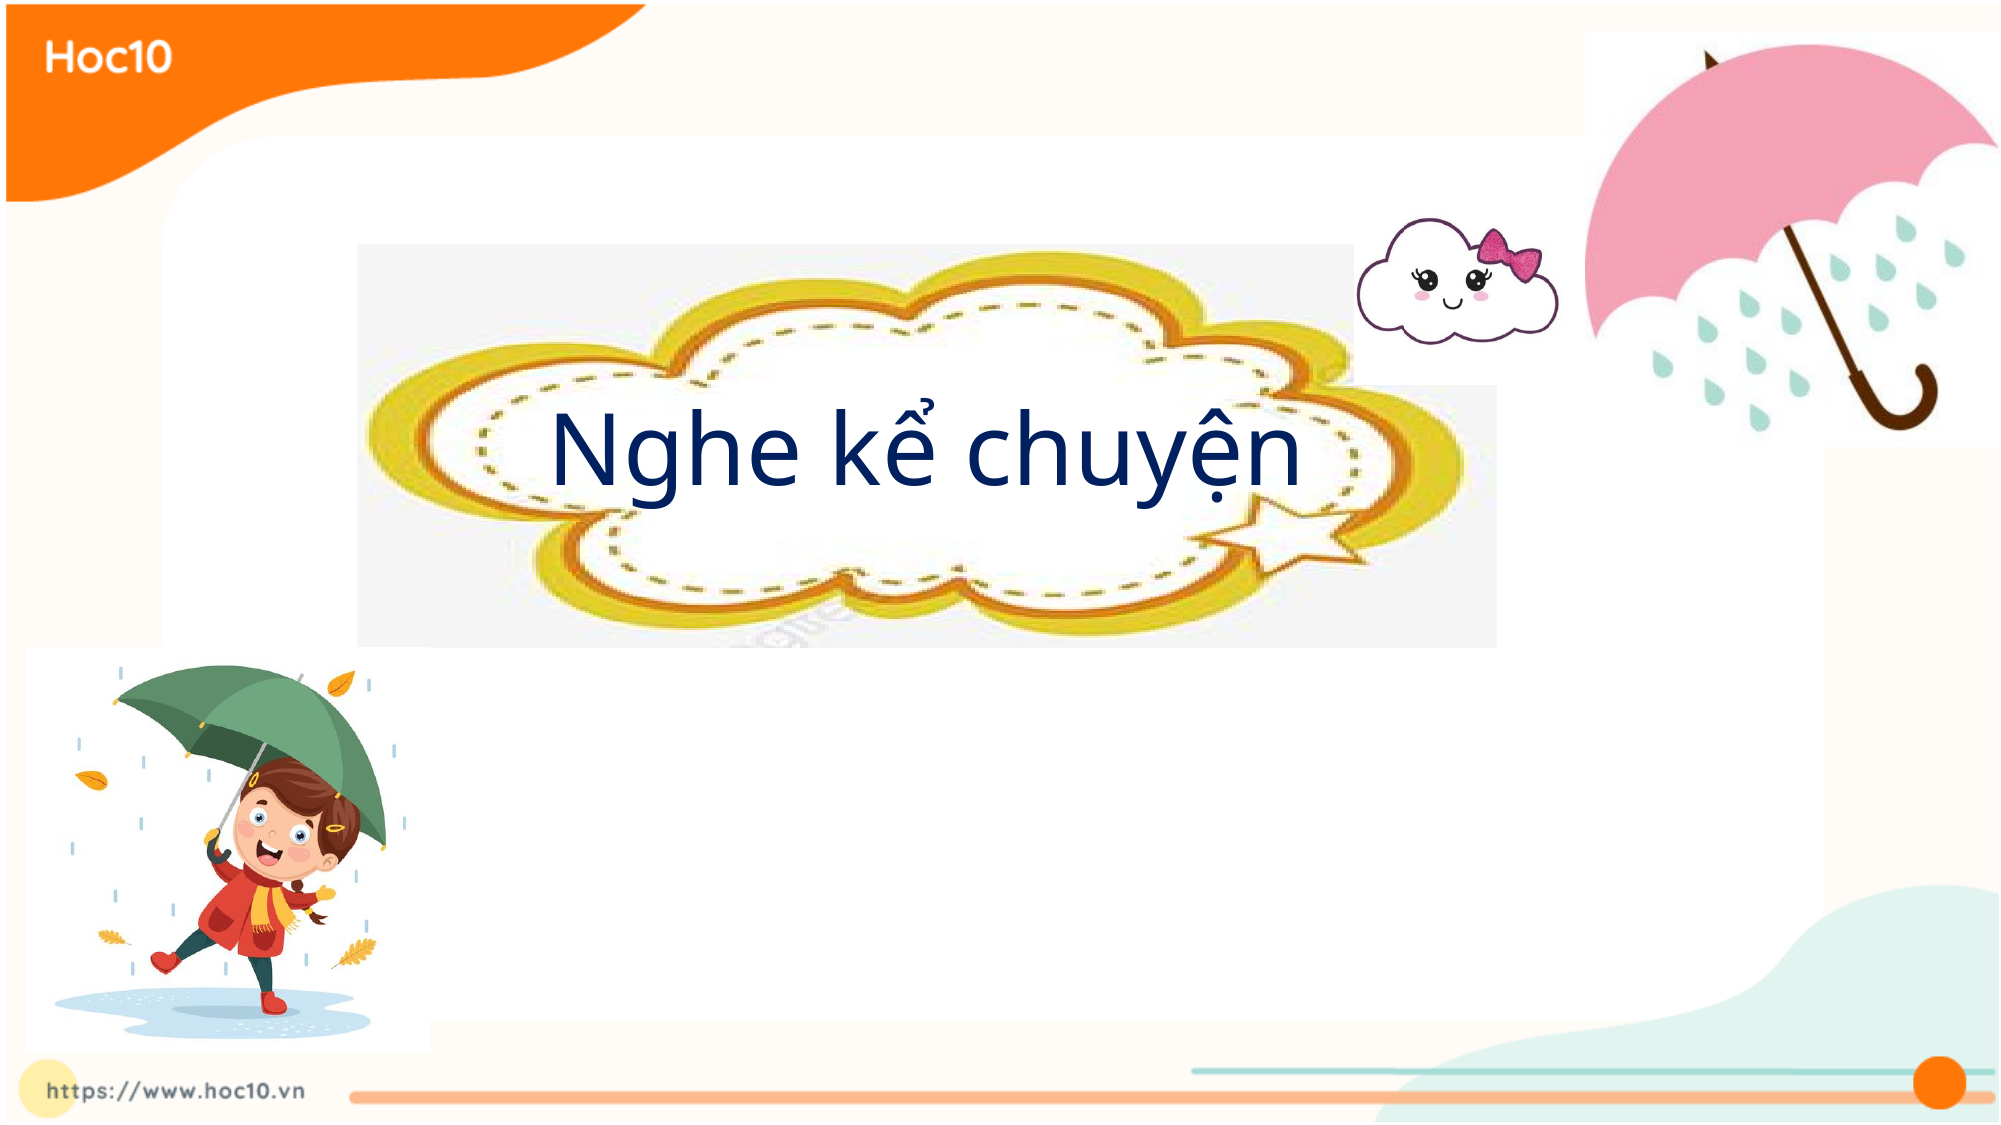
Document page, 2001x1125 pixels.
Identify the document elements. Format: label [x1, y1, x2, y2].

text_box [357, 177, 1562, 648]
picture [0, 3, 2000, 1122]
